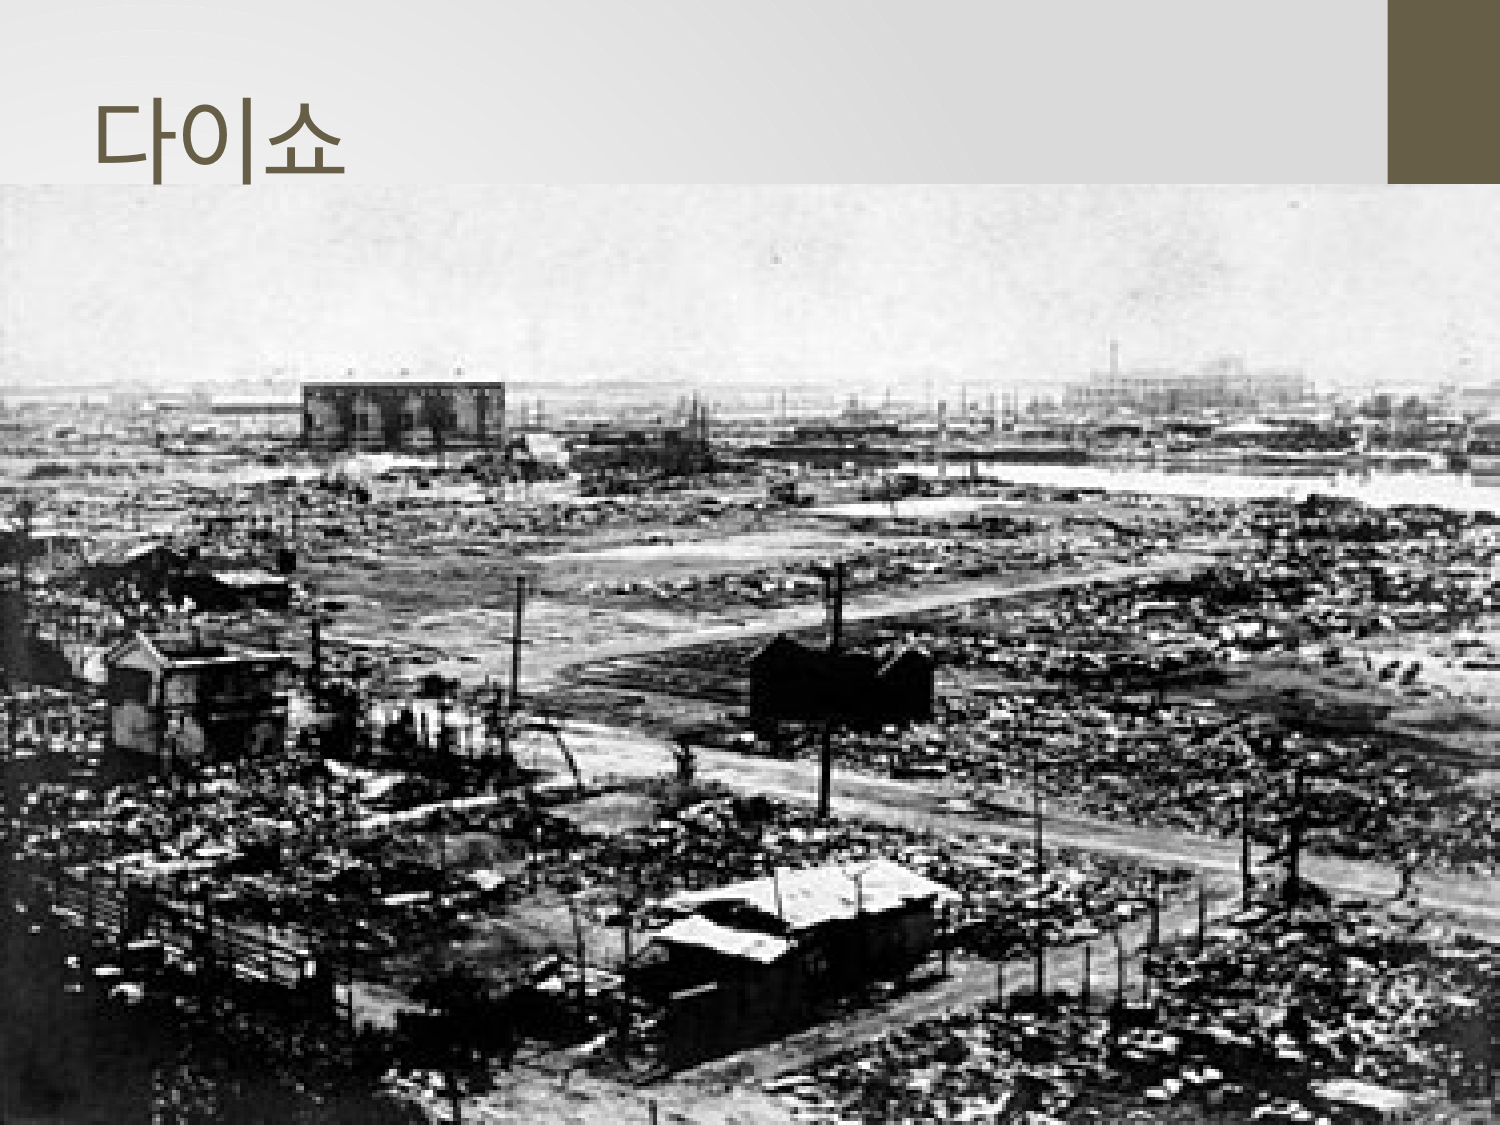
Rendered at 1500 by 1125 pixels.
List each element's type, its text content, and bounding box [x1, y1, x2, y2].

picture [0, 183, 1500, 1125]
title 다이쇼 [75, 45, 1325, 176]
